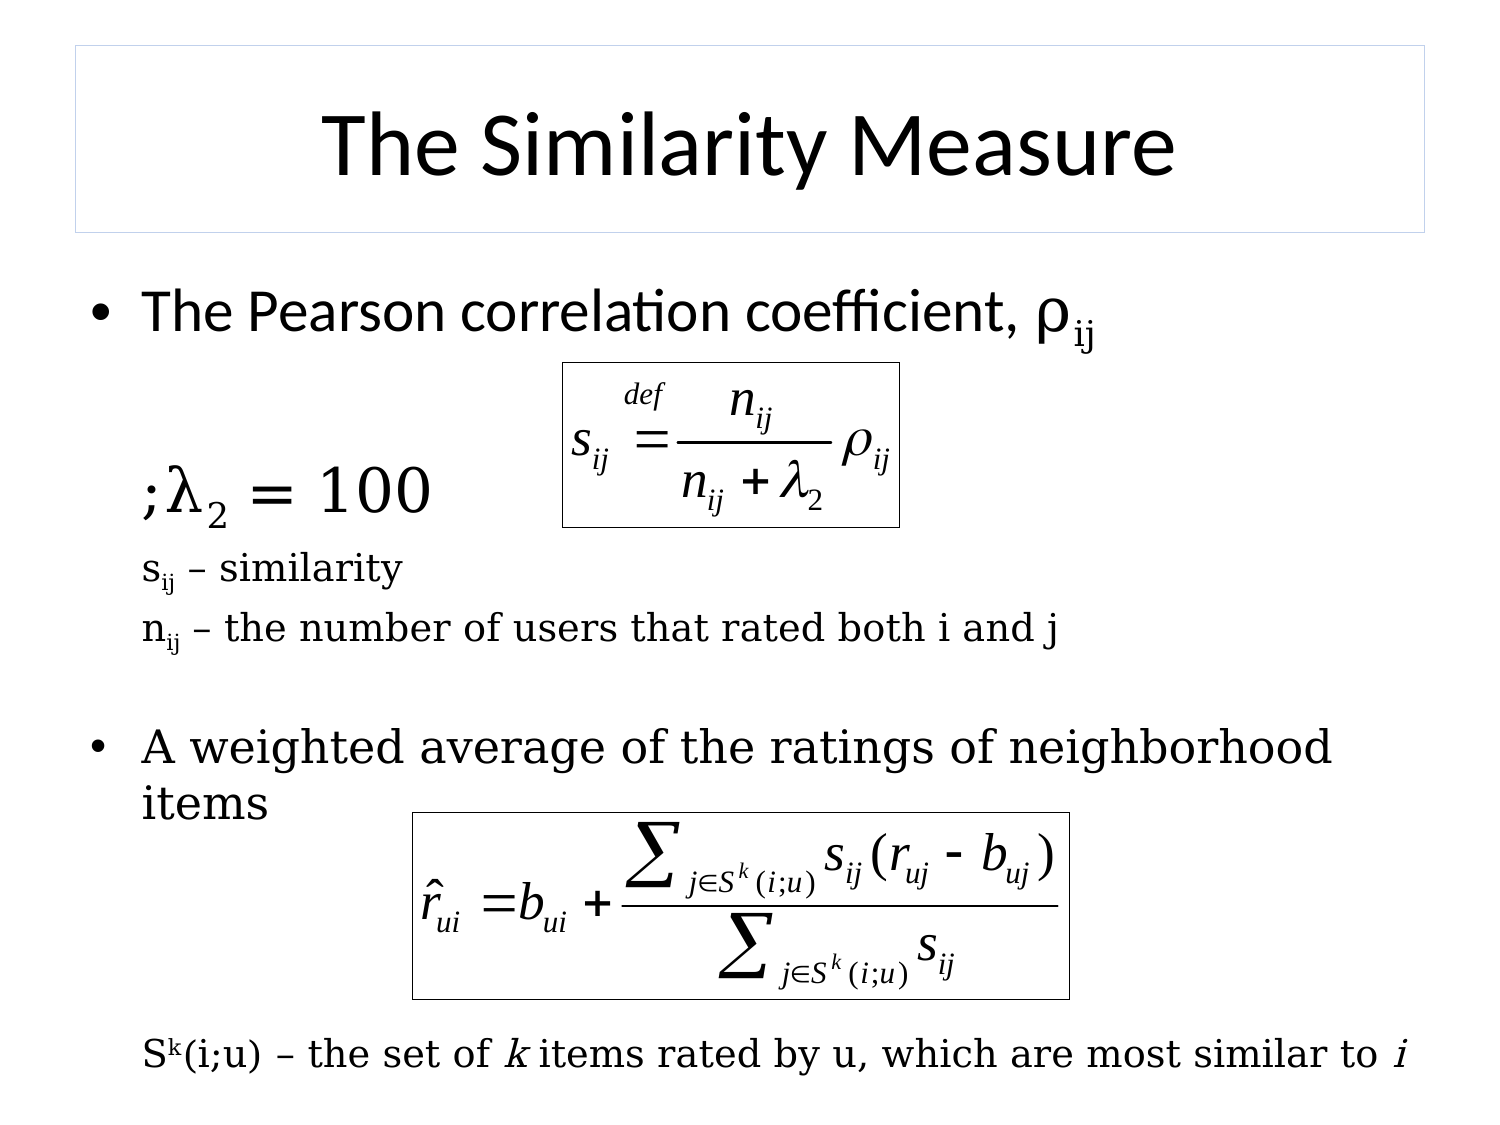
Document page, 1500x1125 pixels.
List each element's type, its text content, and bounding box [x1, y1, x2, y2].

list The Pearson correlation coefficient, ρij ;λ2 = 100 sij – similarity nij – the number of users that rated both i and j A weighted average of the ratings of neighborhood items Sk(i;u) – the set of k items rated by u, which are most similar to i [75, 262, 1425, 1125]
title The Similarity Measure [75, 45, 1425, 233]
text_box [412, 812, 1070, 1000]
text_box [562, 362, 901, 528]
